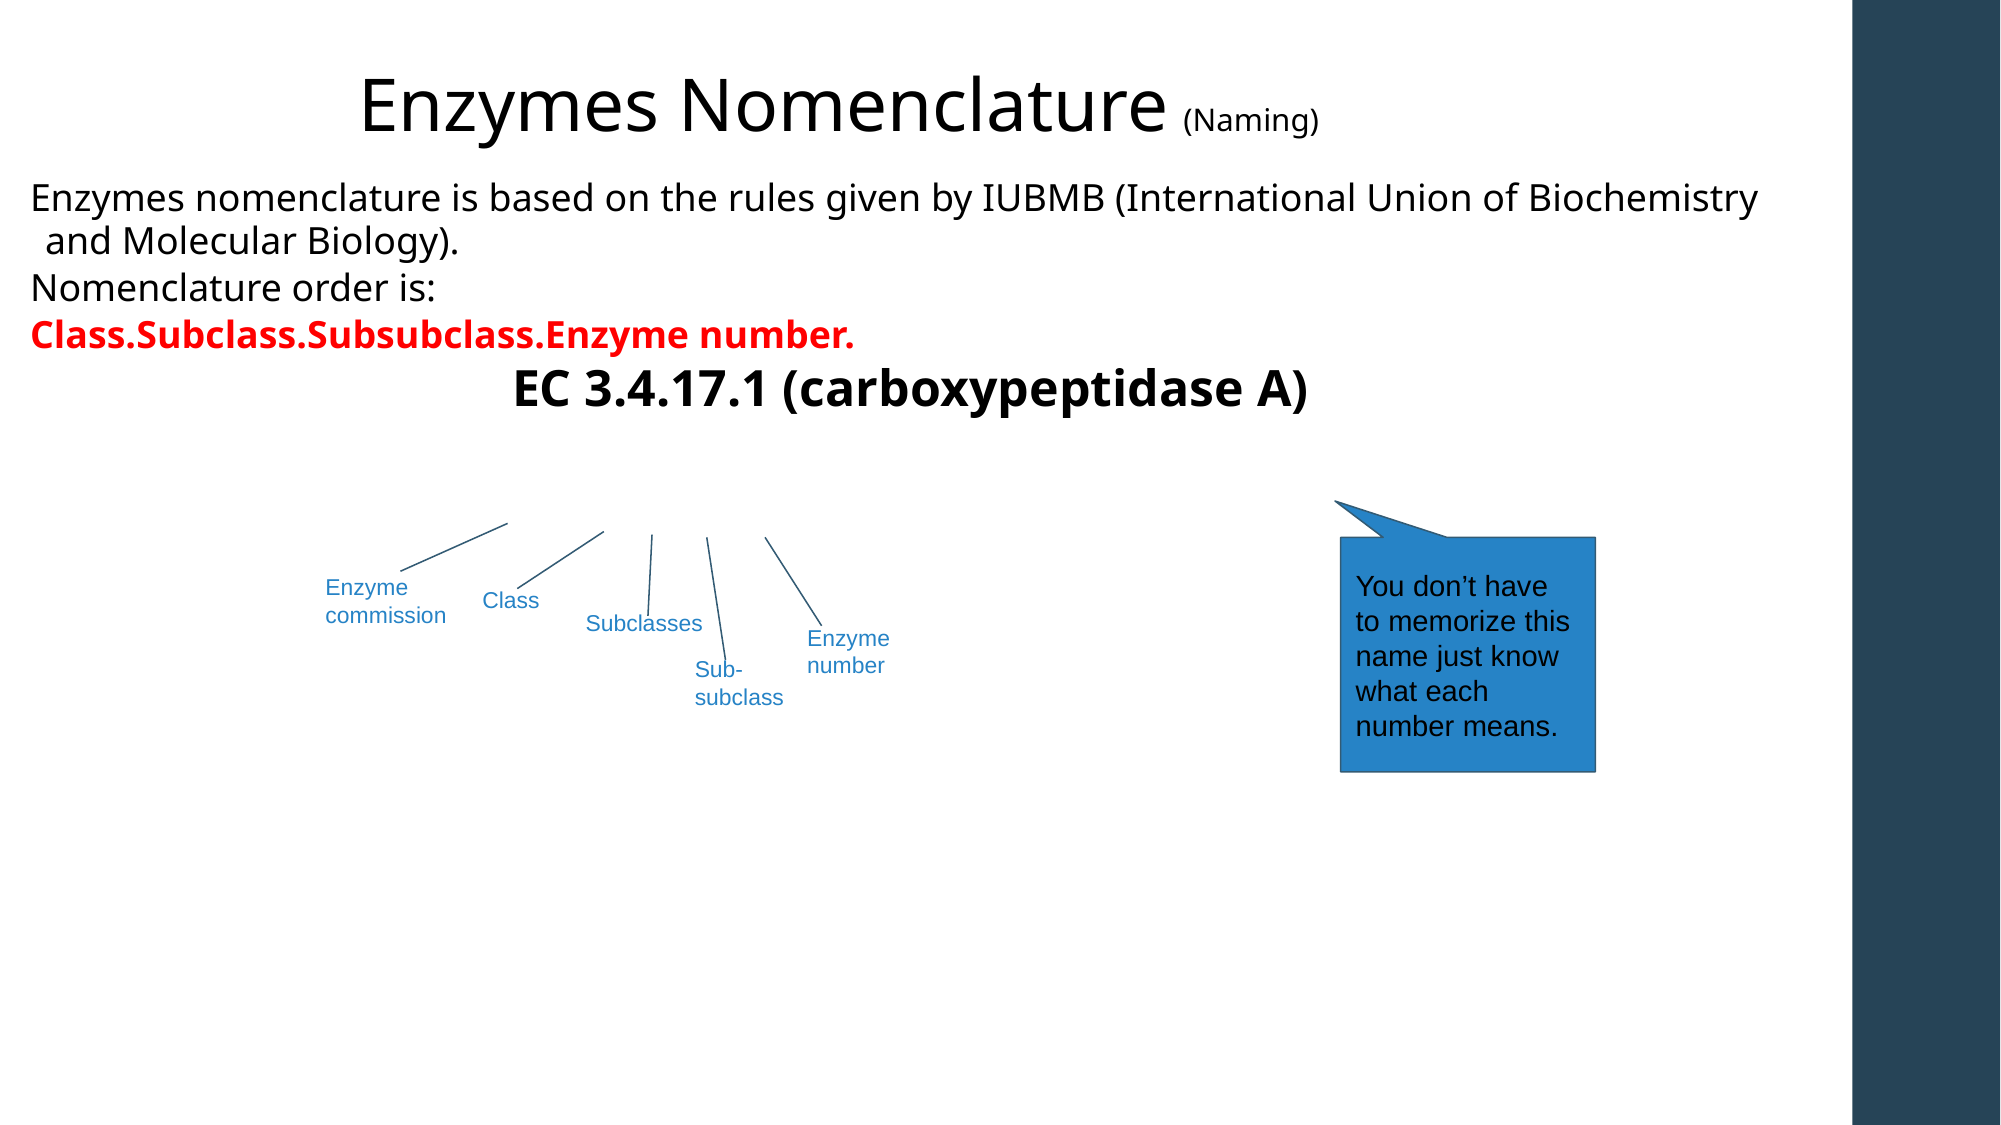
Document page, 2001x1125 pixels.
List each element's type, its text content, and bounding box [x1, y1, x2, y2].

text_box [516, 531, 605, 589]
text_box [400, 523, 508, 572]
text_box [764, 537, 822, 627]
text_box Class [467, 579, 565, 627]
text_box Enzyme number [792, 608, 934, 691]
text_box You don’t have to memorize this name just know what each number means. [1335, 501, 1596, 772]
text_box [647, 534, 653, 617]
text_box Enzyme commission [310, 557, 570, 640]
title Enzymes Nomenclature (Naming) [343, 62, 1692, 162]
text_box Sub-subclass [679, 639, 822, 697]
text_box Subclasses [570, 593, 701, 651]
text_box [706, 537, 726, 661]
list Enzymes nomenclature is based on the rules given by IUBMB (International Union of Biochemistry and Molecular Biology). Nomenclature order is: Class.Subclass.Subsubclass.Enzyme number. EC 3.4.17.1 (carboxypeptidase A) [0, 162, 1806, 640]
